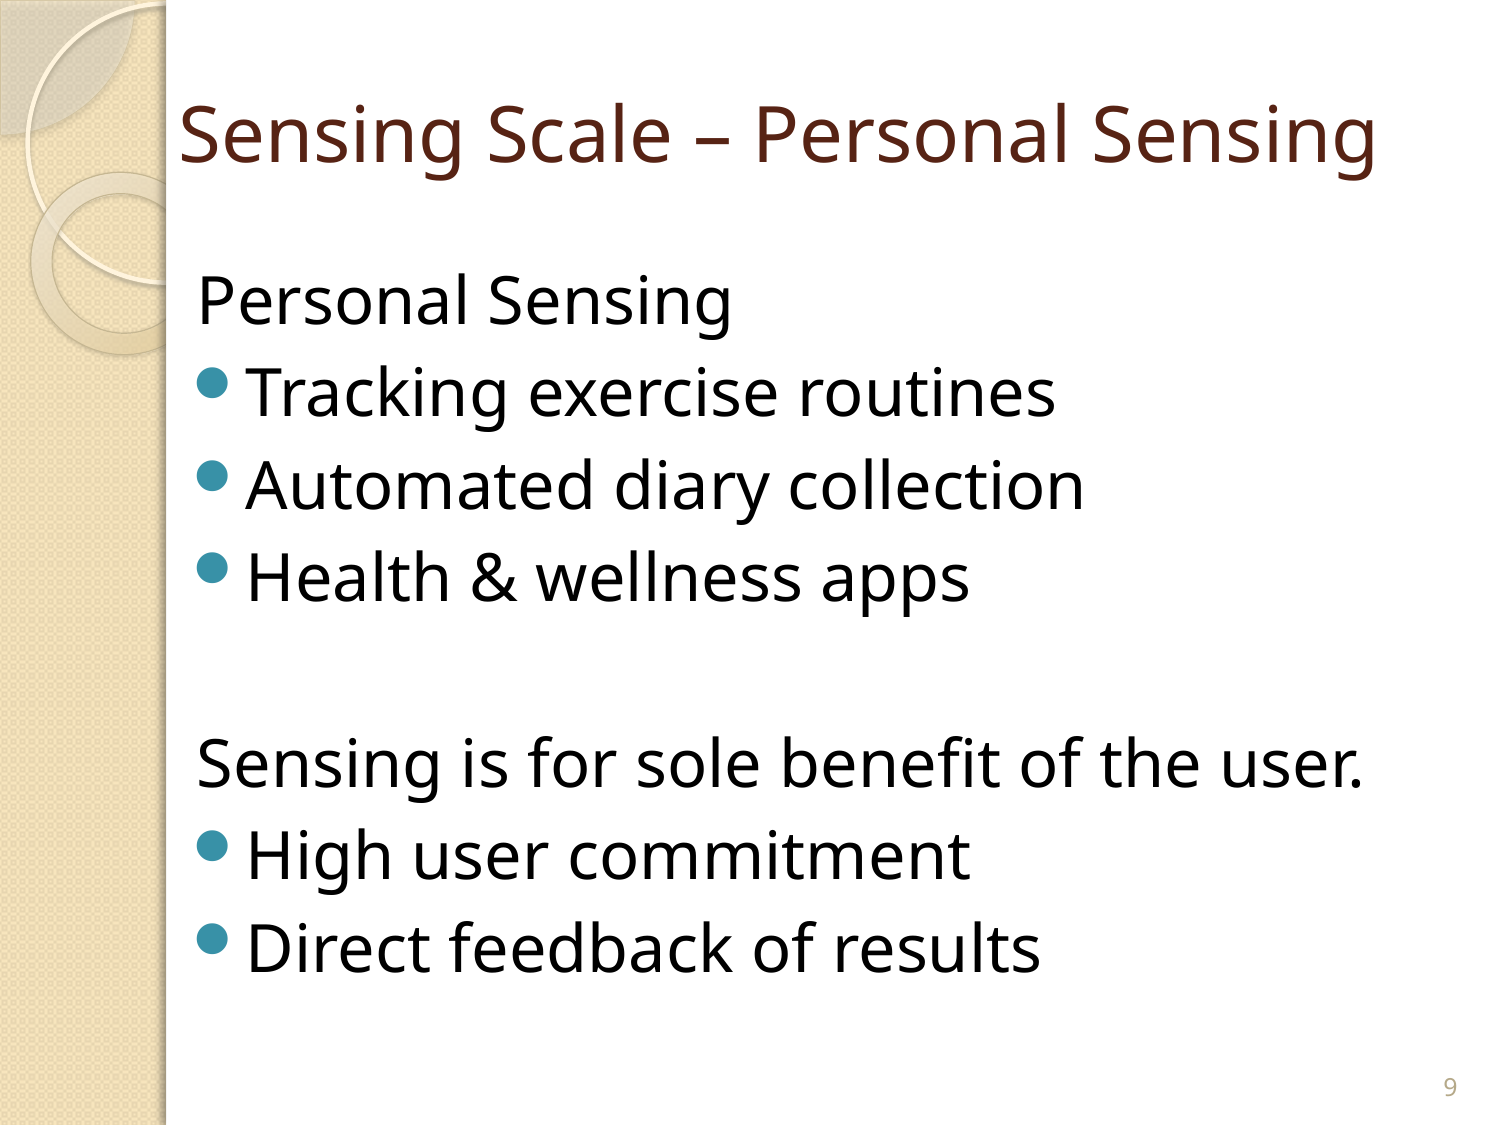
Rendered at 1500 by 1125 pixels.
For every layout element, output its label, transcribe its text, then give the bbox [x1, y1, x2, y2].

slide_number 9 [1413, 1034, 1488, 1113]
list Personal Sensing Tracking exercise routines Automated diary collection Health & wellness apps Sensing is for sole benefit of the user. High user commitment Direct feedback of results [164, 249, 1425, 1079]
title Sensing Scale – Personal Sensing [164, 75, 1425, 188]
